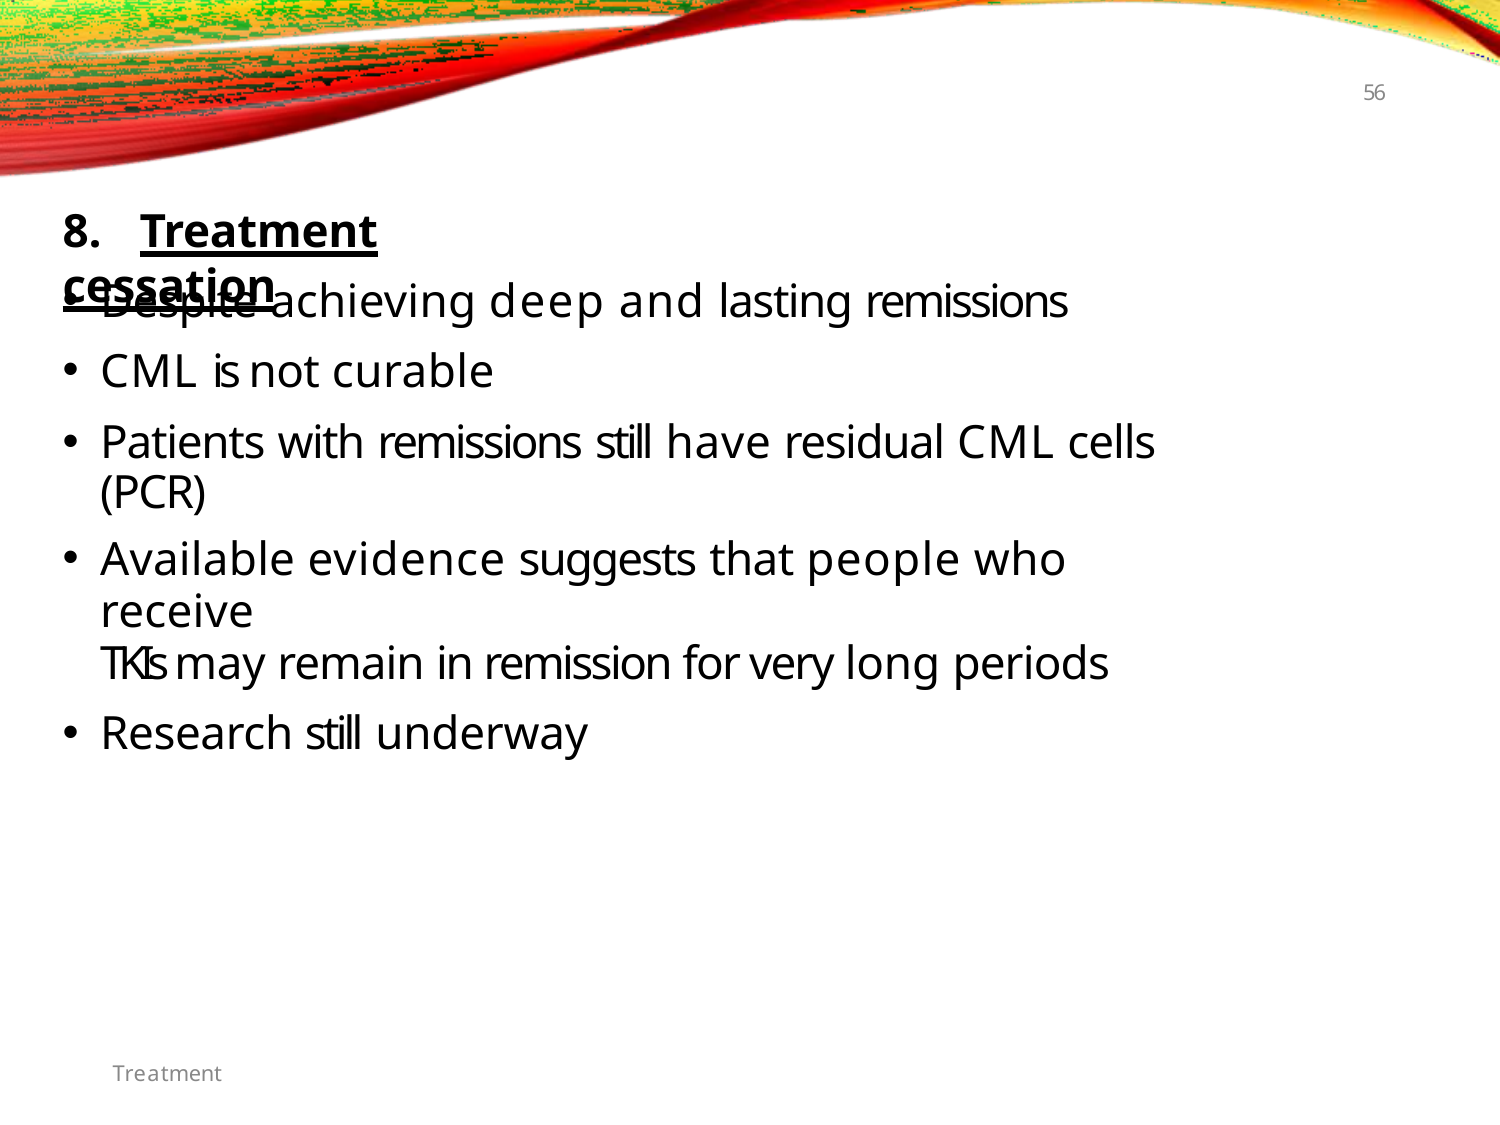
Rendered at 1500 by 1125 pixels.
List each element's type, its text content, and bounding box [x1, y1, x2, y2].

text_box Treatment [110, 1056, 223, 1086]
text_box 56 [1361, 76, 1390, 106]
list Despite achieving deep and lasting remissions CML is not curable Patients with remissions still have residual CML cells (PCR) Available evidence suggests that people who receive TKIs may remain in remission for very long periods Research still underway [60, 253, 1305, 910]
title 8. Treatment cessation [60, 199, 584, 253]
picture [0, 0, 1500, 178]
